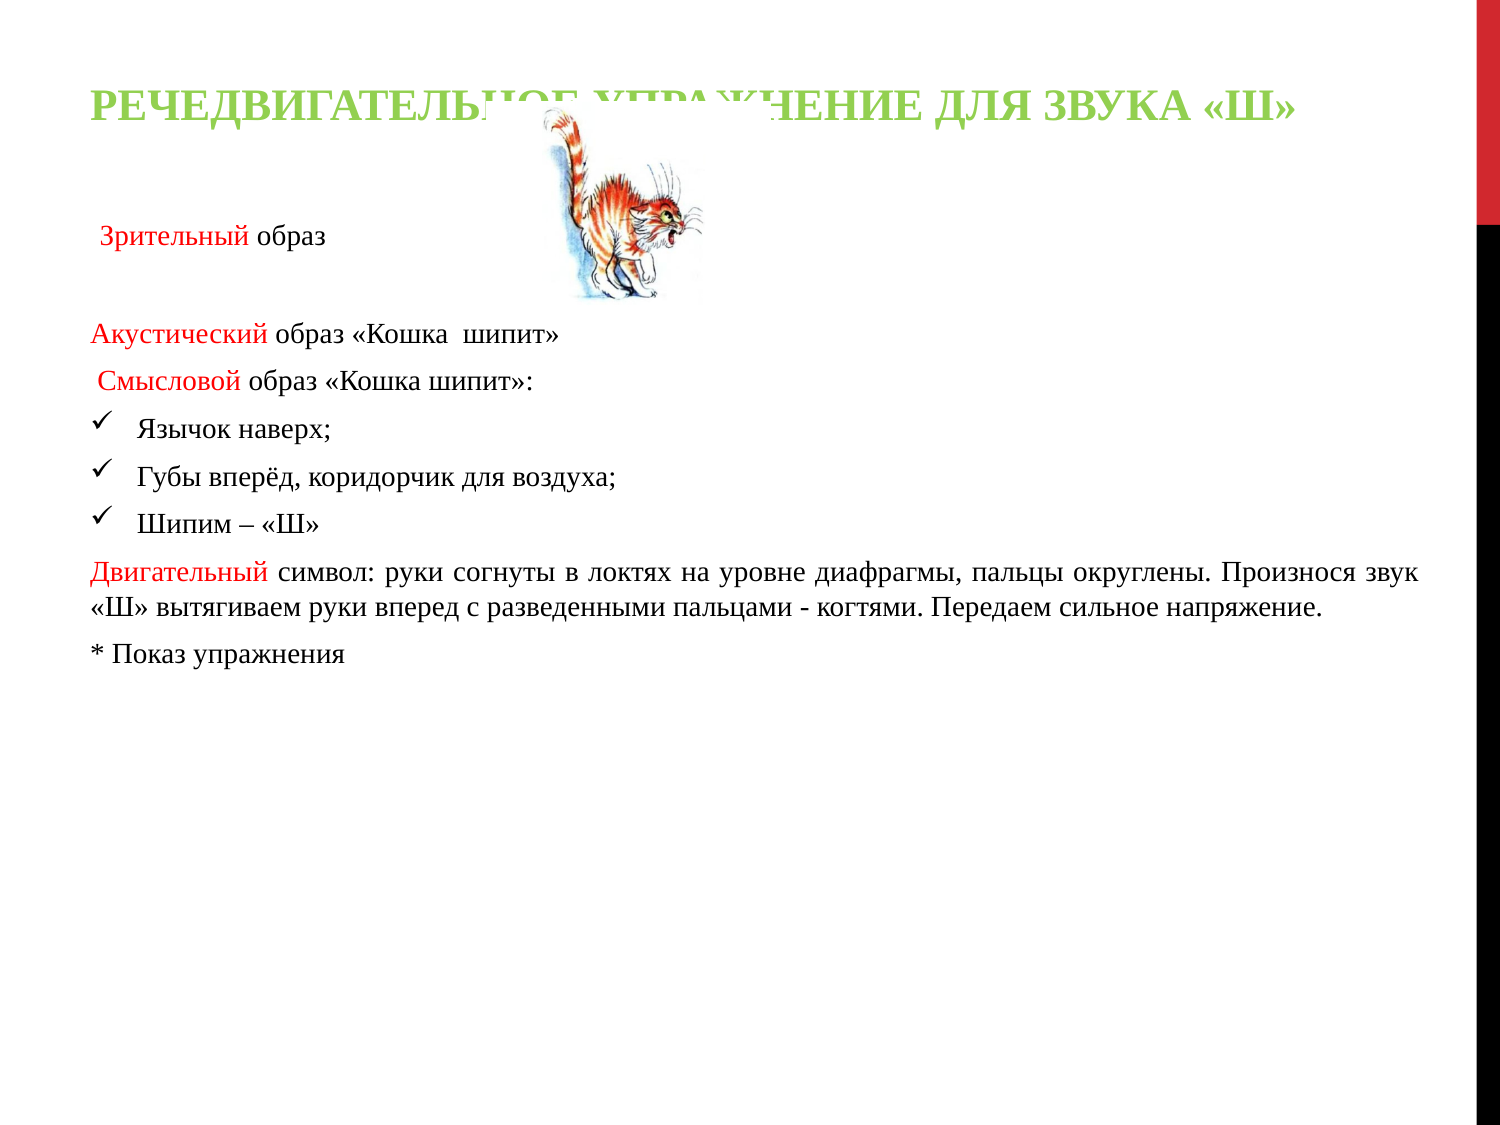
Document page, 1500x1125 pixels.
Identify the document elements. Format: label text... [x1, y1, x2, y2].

title Речедвигательное упражнение для ЗВУКА «Ш» [75, 25, 1400, 138]
picture [486, 101, 771, 315]
list Зрительный образ Акустический образ «Кошка шипит» Смысловой образ «Кошка шипит»: Язычок наверх; Губы вперёд, коридорчик для воздуха; Шипим – «Ш» Двигательный символ: руки согнуты в локтях на уровне диафрагмы, пальцы округлены. Произнося звук «Ш» вытягиваем руки вперед с разведенными пальцами - когтями. Передаем сильное напряжение. * Показ упражнения [75, 196, 1436, 1005]
